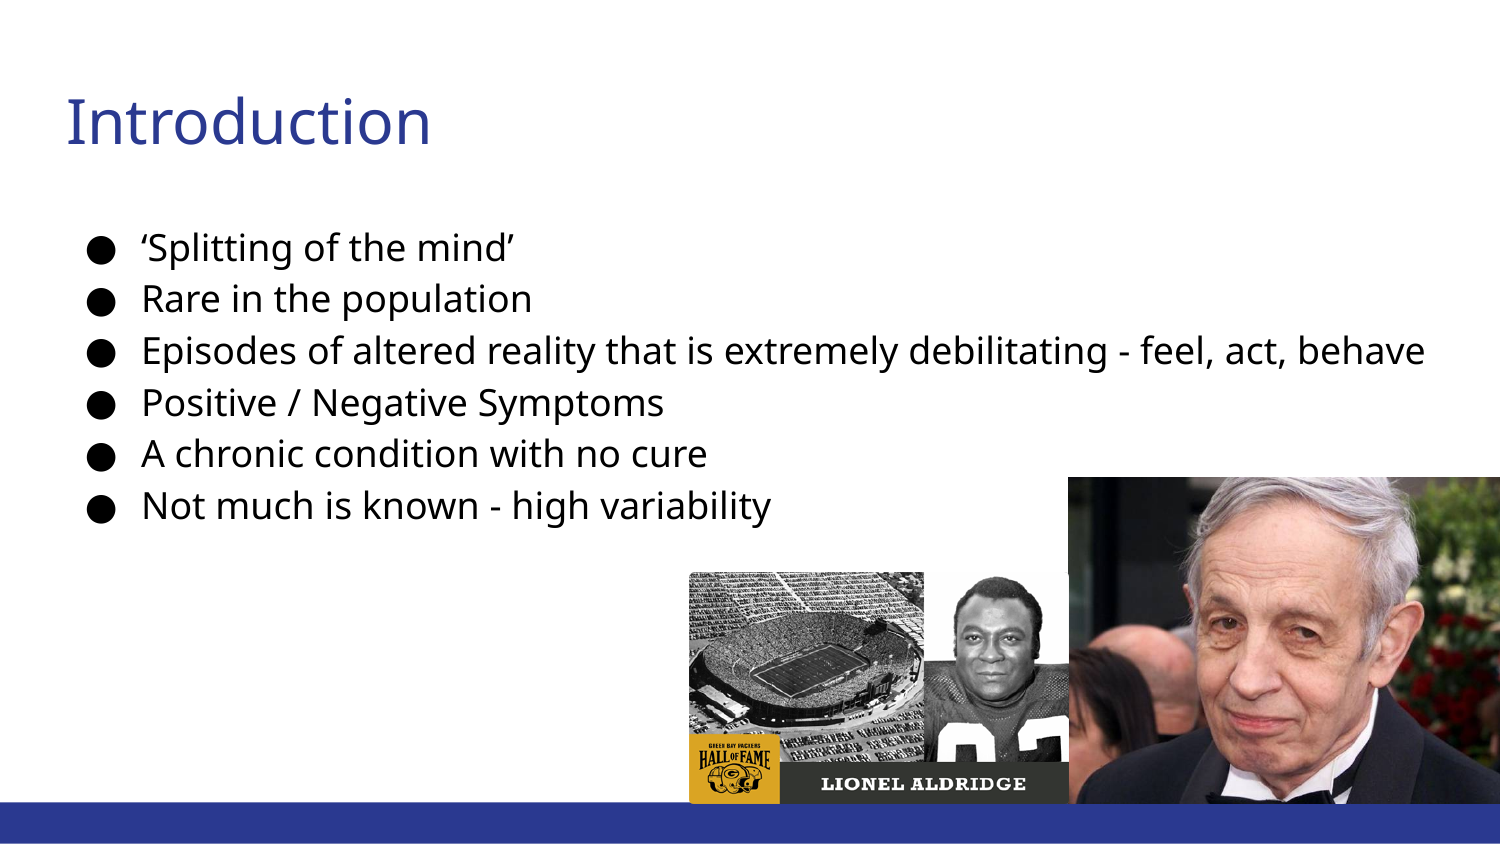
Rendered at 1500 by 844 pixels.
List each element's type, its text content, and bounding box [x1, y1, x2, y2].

title Introduction [51, 67, 1449, 167]
picture [689, 476, 1500, 805]
list ‘Splitting of the mind’ Rare in the population Episodes of altered reality that is extremely debilitating - feel, act, behave Positive / Negative Symptoms A chronic condition with no cure Not much is known - high variability [51, 201, 1449, 750]
